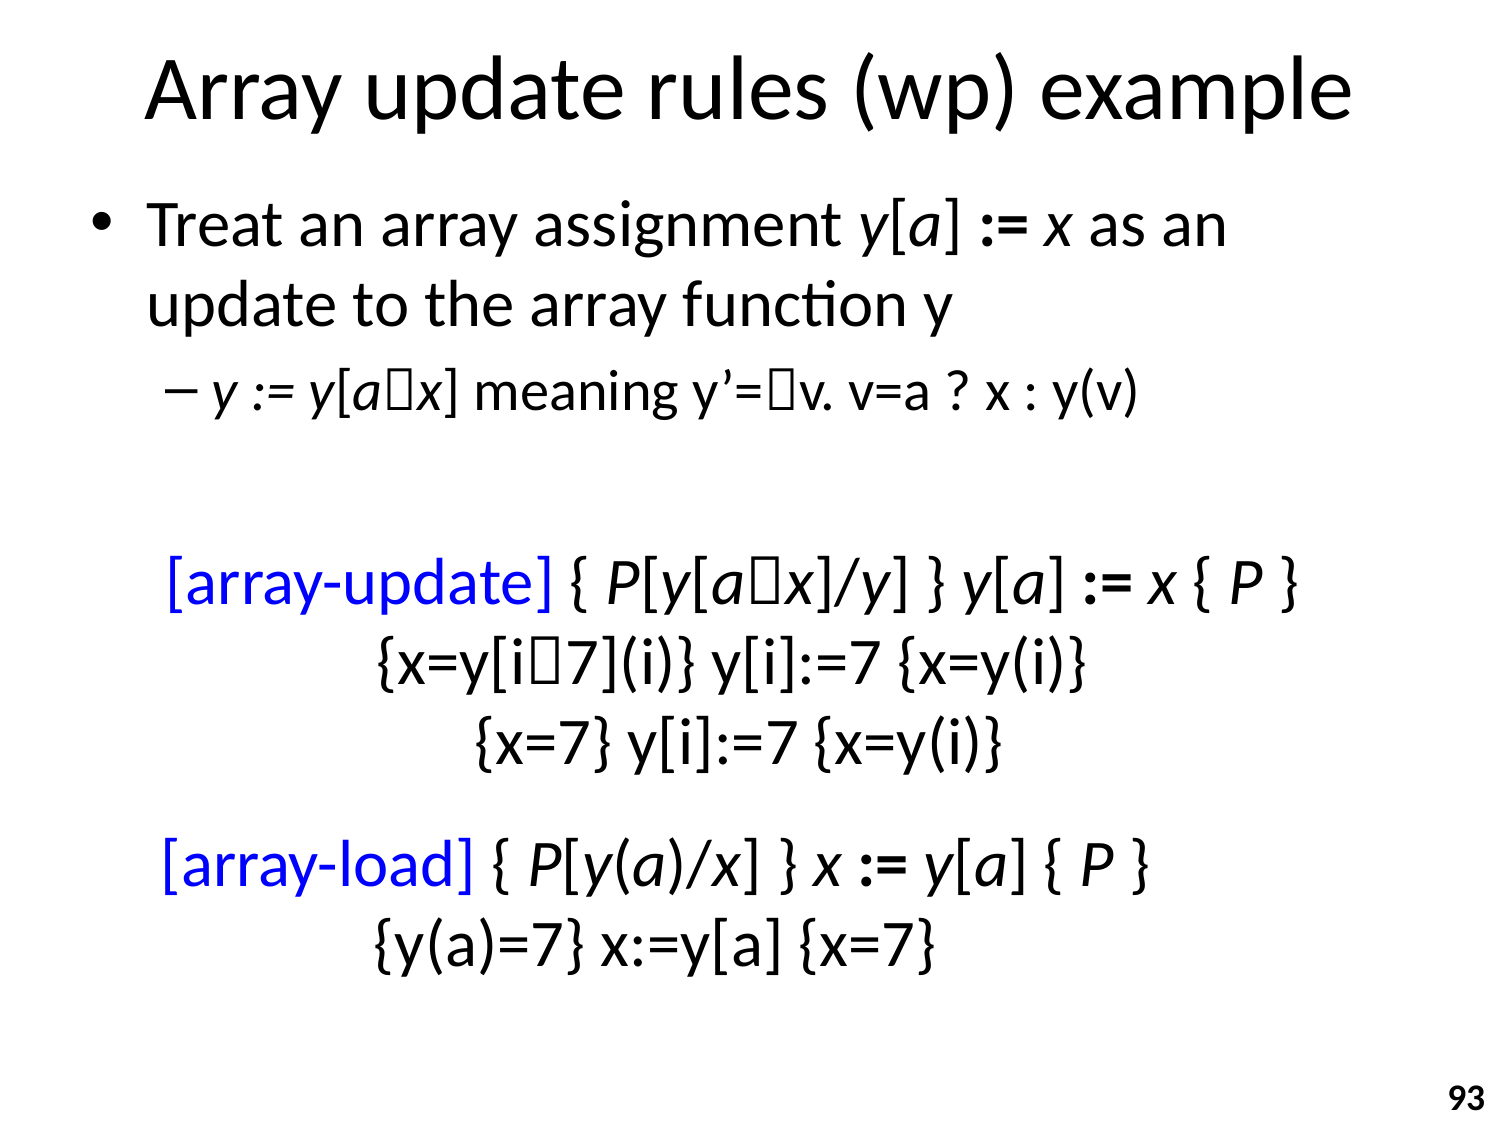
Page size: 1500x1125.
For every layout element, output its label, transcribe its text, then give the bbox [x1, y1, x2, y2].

text_box [array-update] { P[y[ax]/y] } y[a] := x { P } {x=y[i7](i)} y[i]:=7 {x=y(i)} {x=7} y[i]:=7 {x=y(i)} [135, 530, 1329, 786]
title Array update rules (wp) example [75, 19, 1425, 147]
text_box [array-load] { P[y(a)/x] } x := y[a] { P } {y(a)=7} x:=y[a] {x=7} [135, 811, 1176, 987]
list Treat an array assignment y[a] := x as an update to the array function y y := y[ax] meaning y’=v. v=a ? x : y(v) [75, 172, 1425, 468]
slide_number 93 [1352, 1065, 1500, 1125]
